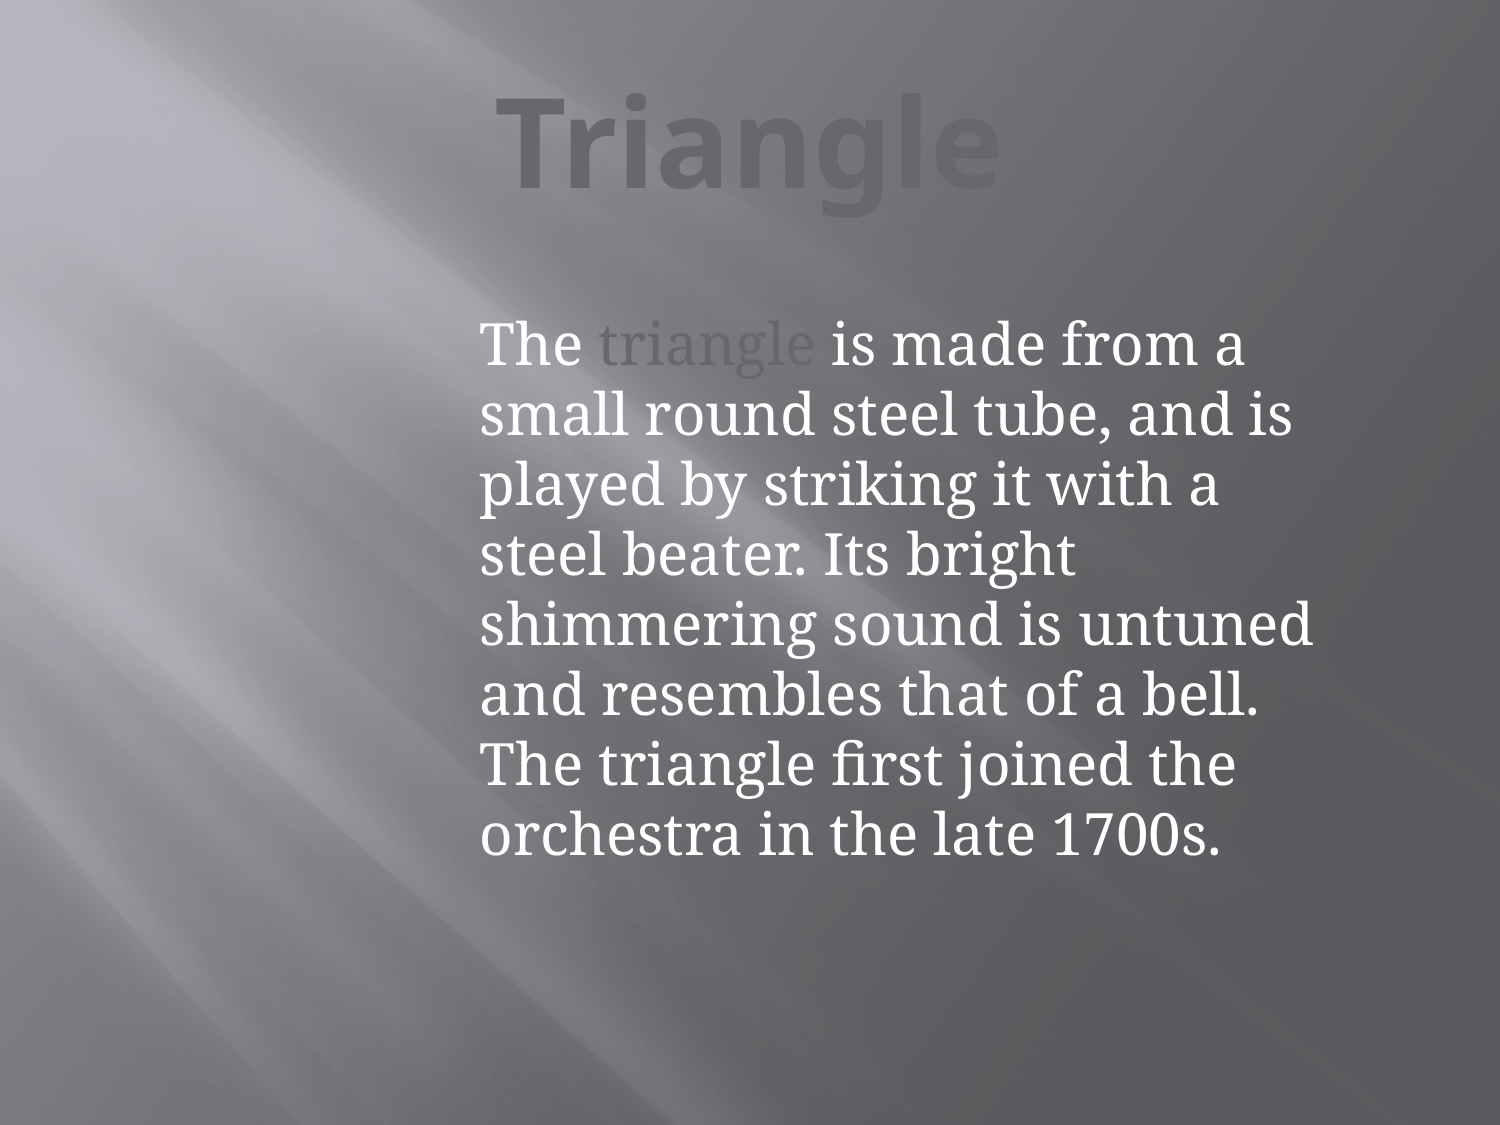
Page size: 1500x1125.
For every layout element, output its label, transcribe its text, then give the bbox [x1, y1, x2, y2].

list The triangle is made from a small round steel tube, and is played by striking it with a steel beater. Its bright shimmering sound is untuned and resembles that of a bell. The triangle first joined the orchestra in the late 1700s. [375, 299, 1363, 813]
title Triangle [75, 45, 1425, 233]
